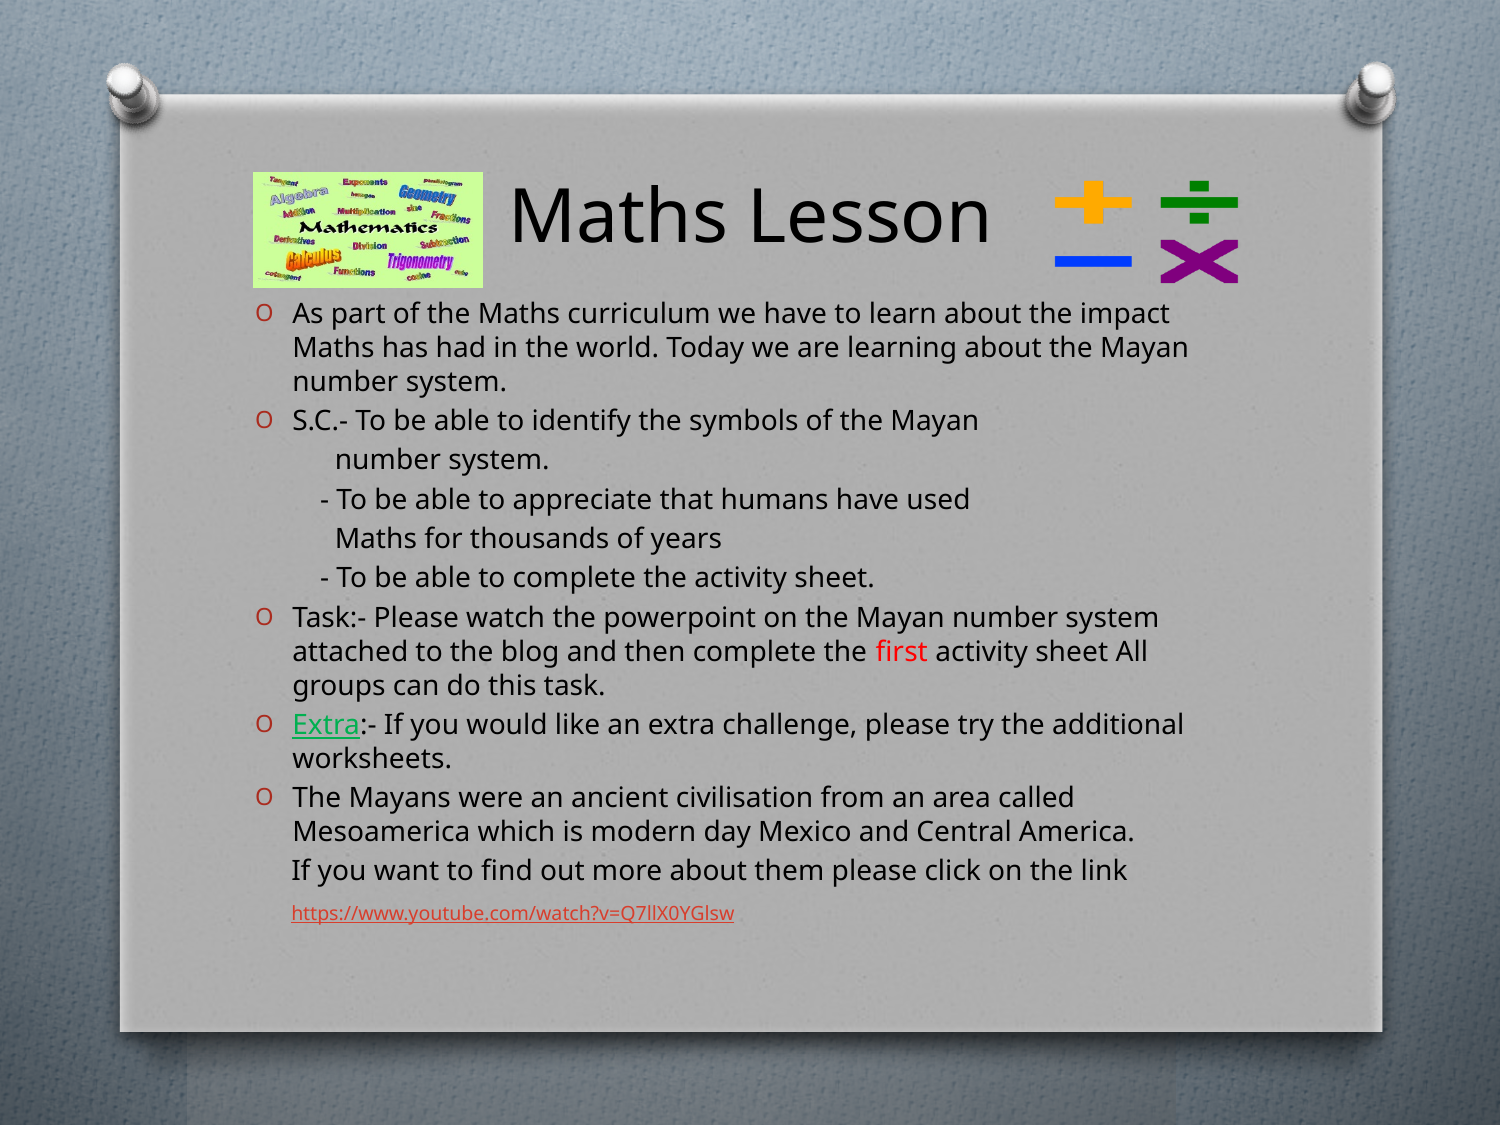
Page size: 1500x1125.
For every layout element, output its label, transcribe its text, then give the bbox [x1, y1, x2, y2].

picture [1317, 35, 1439, 156]
list As part of the Maths curriculum we have to learn about the impact Maths has had in the world. Today we are learning about the Mayan number system. S.C.- To be able to identify the symbols of the Mayan number system. - To be able to appreciate that humans have used Maths for thousands of years - To be able to complete the activity sheet. Task:- Please watch the powerpoint on the Mayan number system attached to the blog and then complete the first activity sheet All groups can do this task. Extra:- If you would like an extra challenge, please try the additional worksheets. The Mayans were an ancient civilisation from an area called Mesoamerica which is modern day Mexico and Central America. If you want to find out more about them please click on the link https://www.youtube.com/watch?v=Q7llX0YGlsw [240, 287, 1257, 939]
picture [1045, 175, 1247, 288]
picture [75, 29, 198, 153]
picture [253, 172, 483, 288]
title Maths Lesson [179, 134, 1323, 291]
